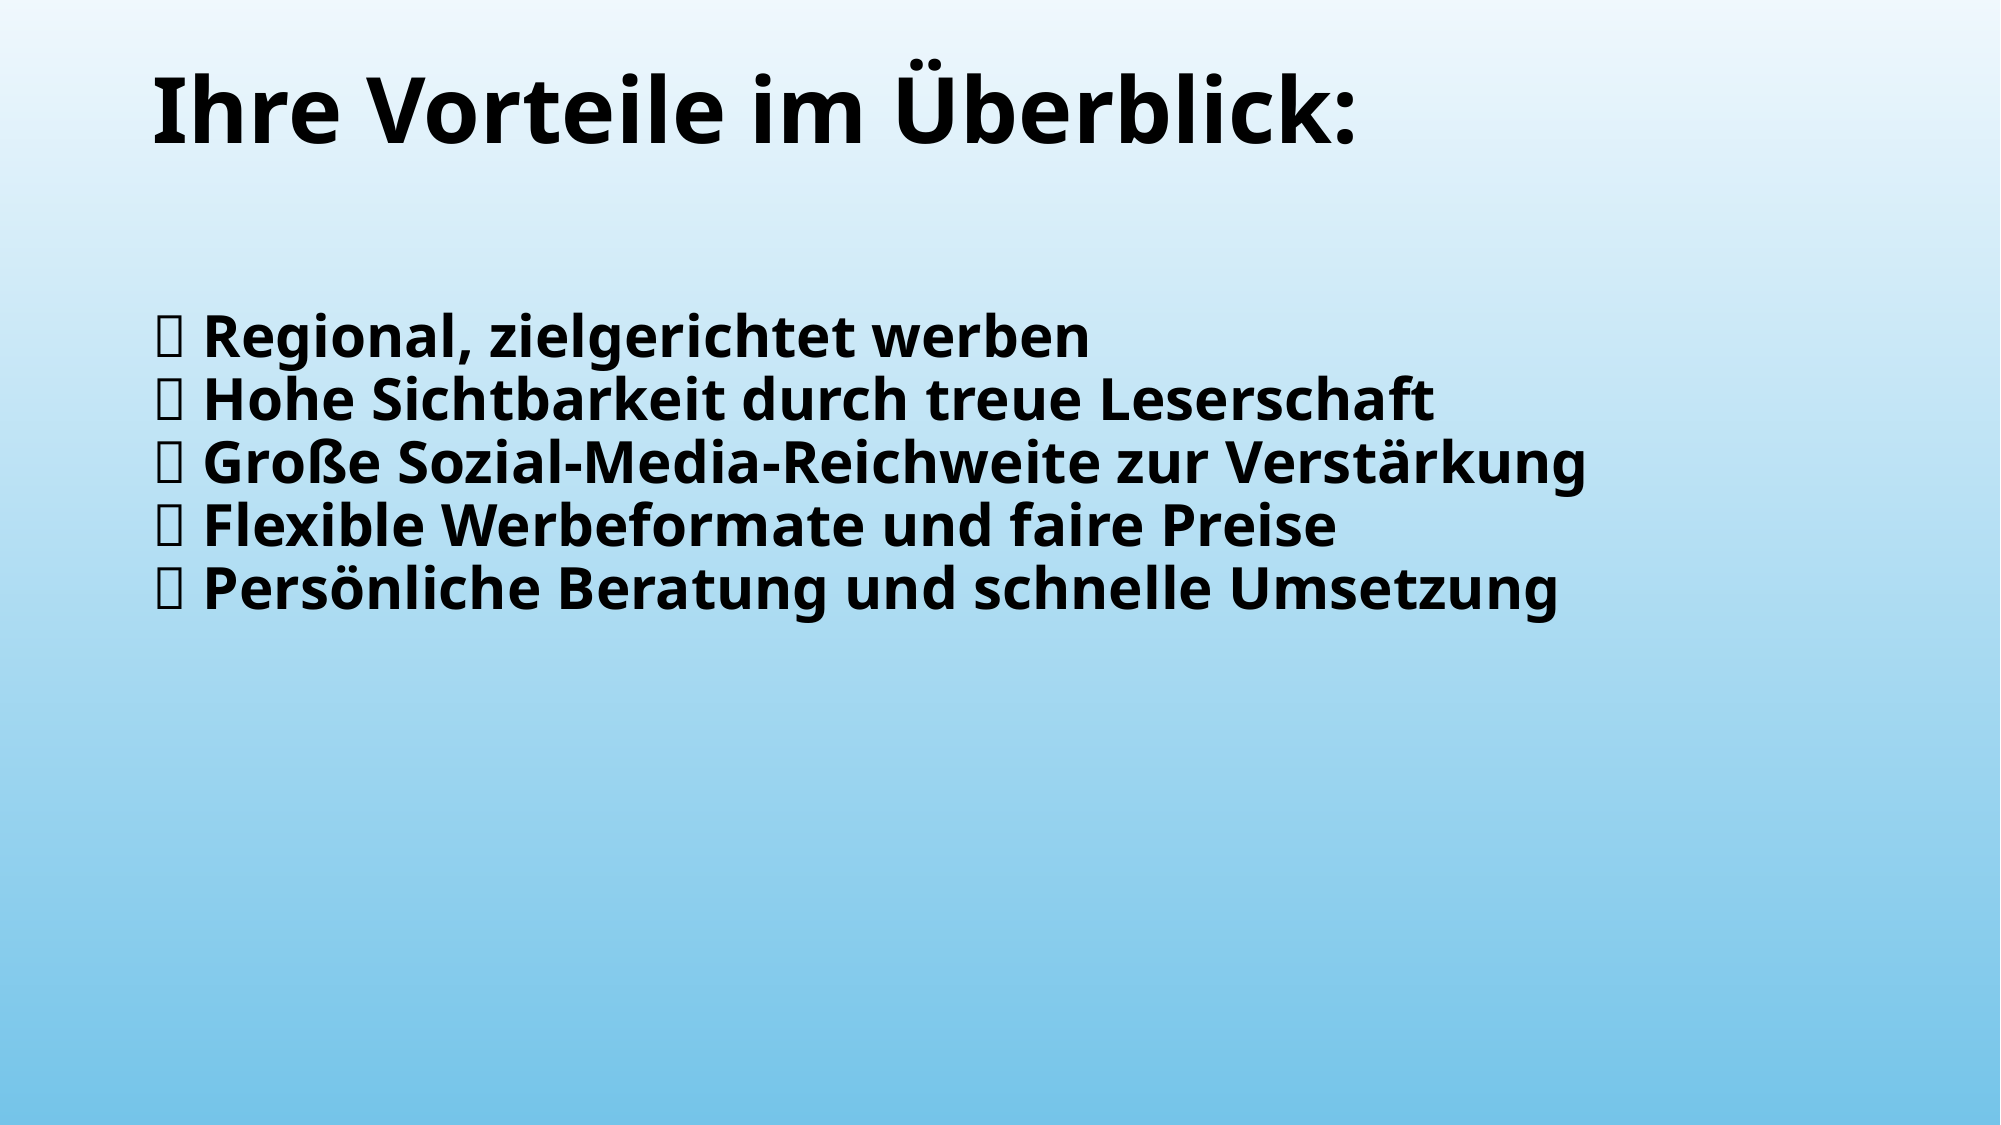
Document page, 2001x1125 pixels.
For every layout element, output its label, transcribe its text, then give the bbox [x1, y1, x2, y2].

picture [874, 406, 2000, 1125]
title Ihre Vorteile im Überblick: [137, 59, 1863, 278]
list ✅ Regional, zielgerichtet werben ✅ Hohe Sichtbarkeit durch treue Leserschaft ✅ Große Sozial-Media-Reichweite zur Verstärkung ✅ Flexible Werbeformate und faire Preise ✅ Persönliche Beratung und schnelle Umsetzung [137, 299, 1863, 726]
